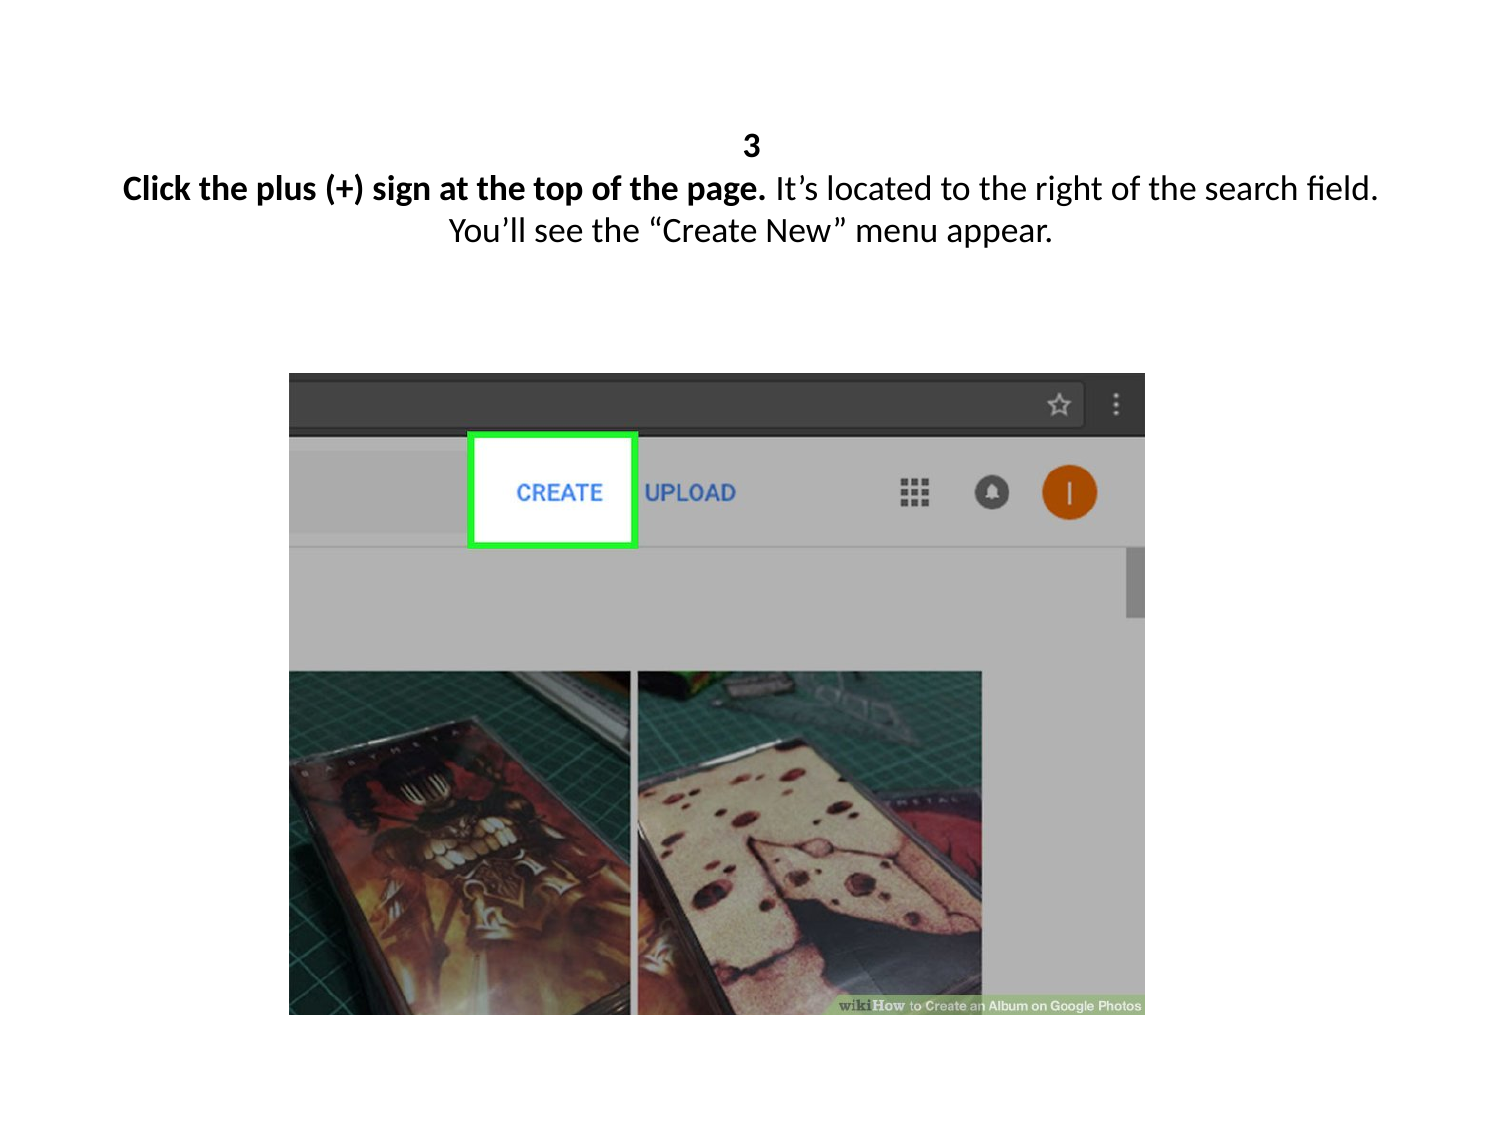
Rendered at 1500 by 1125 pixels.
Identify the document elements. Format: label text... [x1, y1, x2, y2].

title 3 Click the plus (+) sign at the top of the page. It’s located to the right of the search field. You’ll see the “Create New” menu appear. [76, 113, 1427, 302]
picture [288, 373, 1145, 1015]
